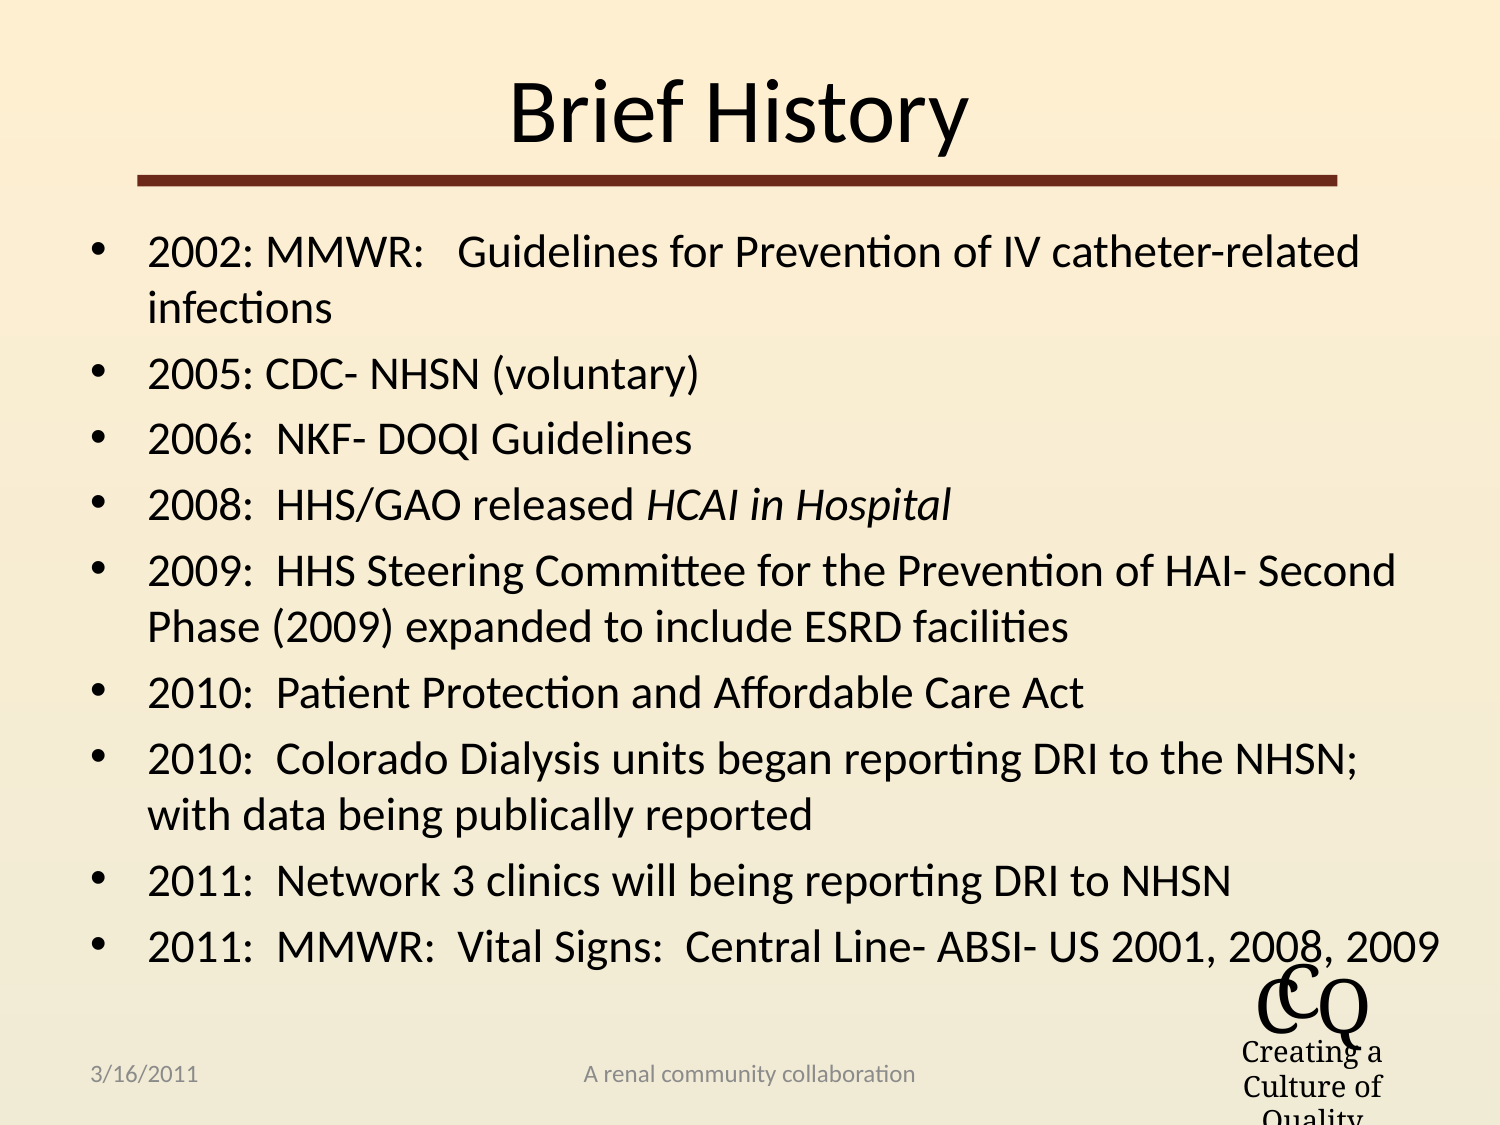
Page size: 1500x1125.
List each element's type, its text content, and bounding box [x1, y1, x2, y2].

list 2002: MMWR: Guidelines for Prevention of IV catheter-related infections 2005: CDC- NHSN (voluntary) 2006: NKF- DOQI Guidelines 2008: HHS/GAO released HCAI in Hospital 2009: HHS Steering Committee for the Prevention of HAI- Second Phase (2009) expanded to include ESRD facilities 2010: Patient Protection and Affordable Care Act 2010: Colorado Dialysis units began reporting DRI to the NHSN; with data being publically reported 2011: Network 3 clinics will being reporting DRI to NHSN 2011: MMWR: Vital Signs: Central Line- ABSI- US 2001, 2008, 2009 [75, 212, 1463, 1005]
title Brief History [75, 37, 1425, 175]
text_box [137, 174, 1338, 187]
footer A renal community collaboration [512, 1042, 988, 1103]
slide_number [75, 1042, 425, 1103]
